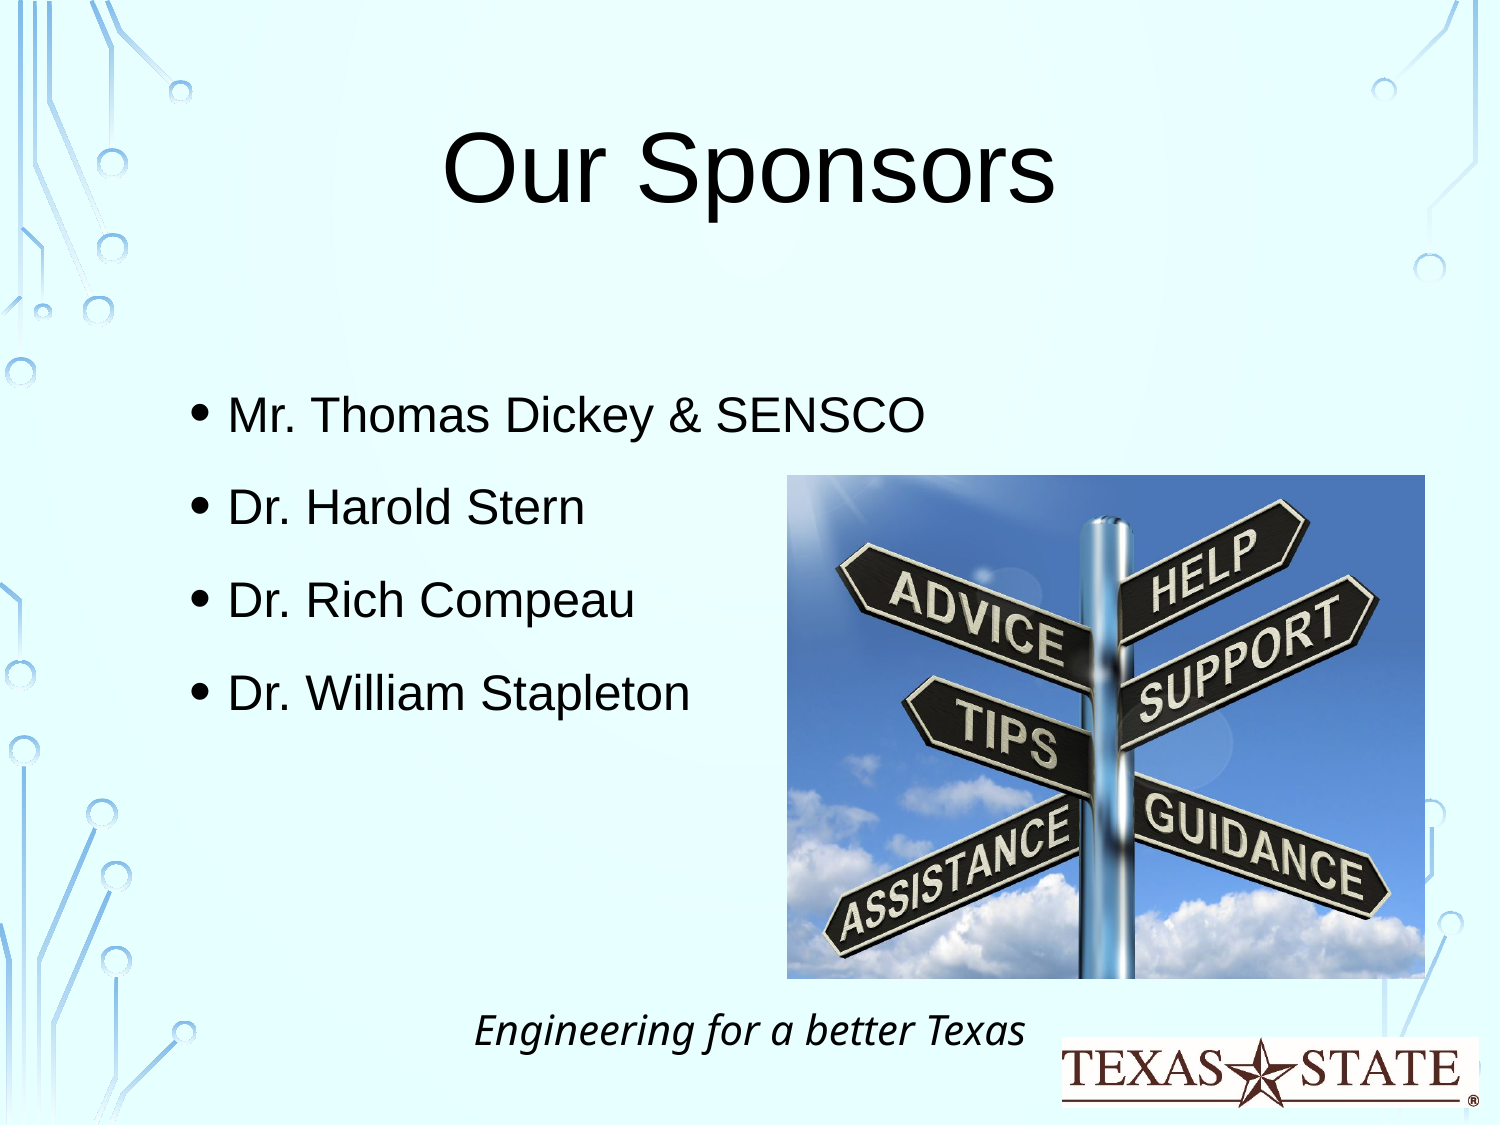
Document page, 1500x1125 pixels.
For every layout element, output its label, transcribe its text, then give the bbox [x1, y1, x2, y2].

title Our Sponsors [75, 99, 1425, 241]
picture [1062, 1037, 1479, 1108]
text_box Engineering for a better Texas [458, 996, 1042, 1062]
list Mr. Thomas Dickey & SENSCO Dr. Harold Stern Dr. Rich Compeau Dr. William Stapleton [174, 362, 1425, 958]
picture [787, 475, 1426, 979]
